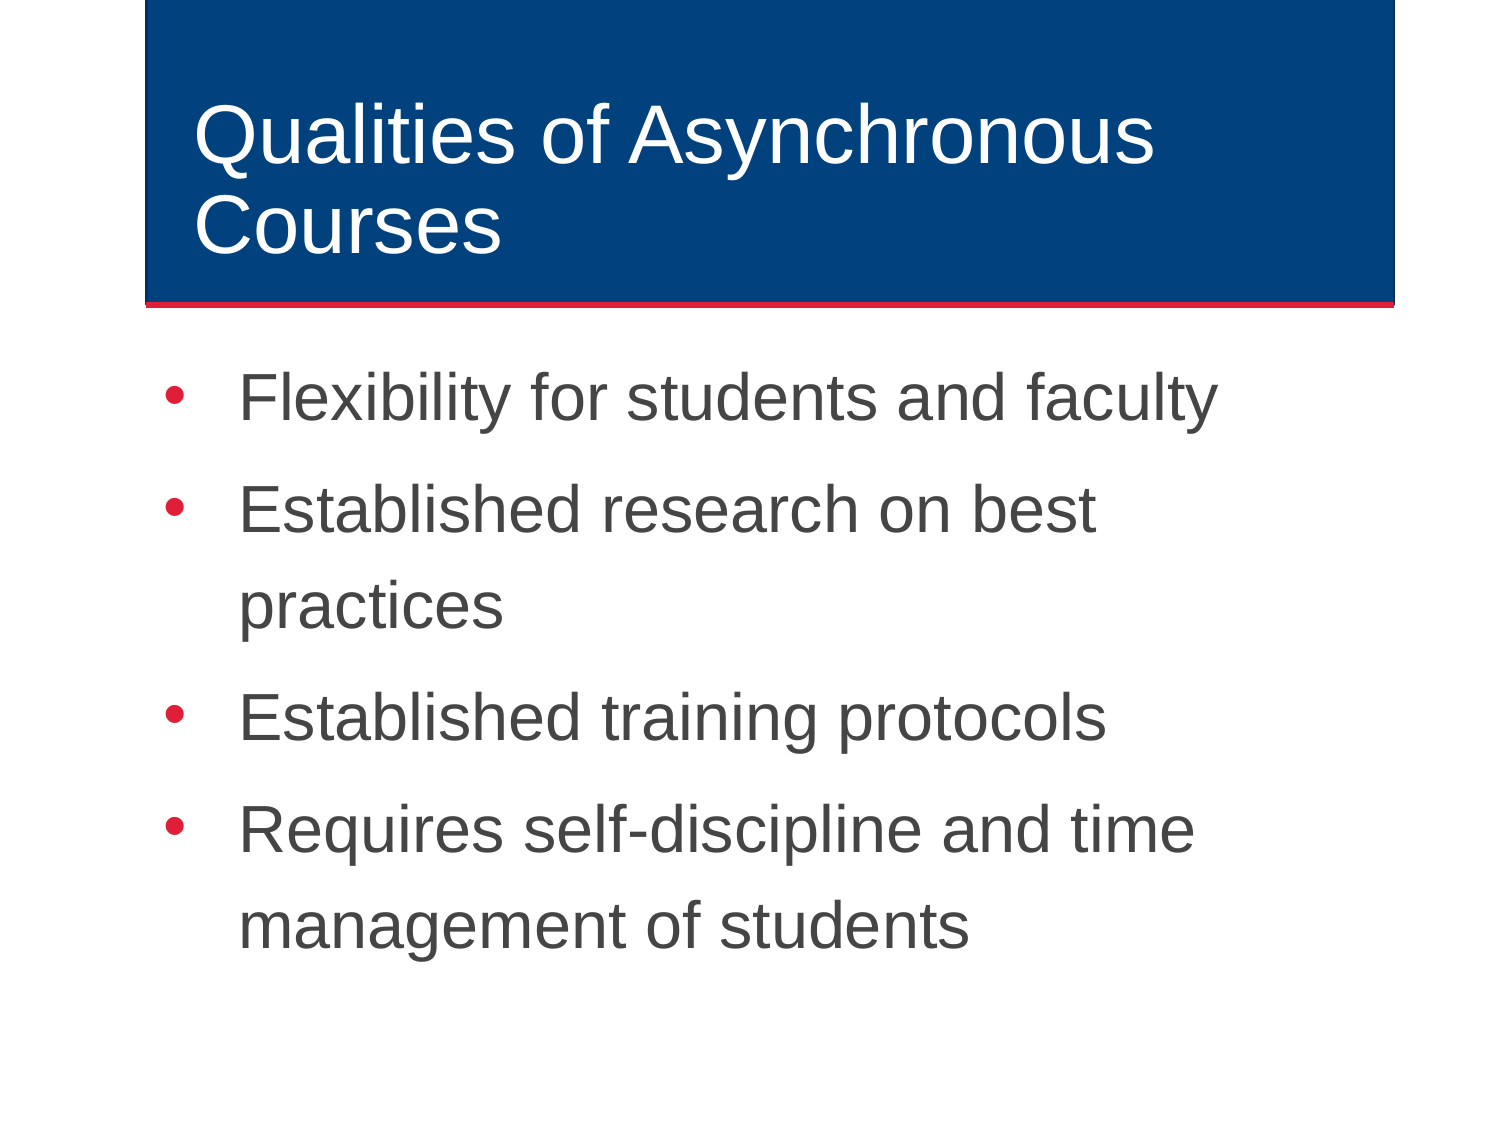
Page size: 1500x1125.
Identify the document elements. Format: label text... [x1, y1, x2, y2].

list Flexibility for students and faculty Established research on best practices Established training protocols Requires self-discipline and time management of students [127, 330, 1361, 1098]
title Qualities of Asynchronous Courses [178, 132, 1361, 280]
